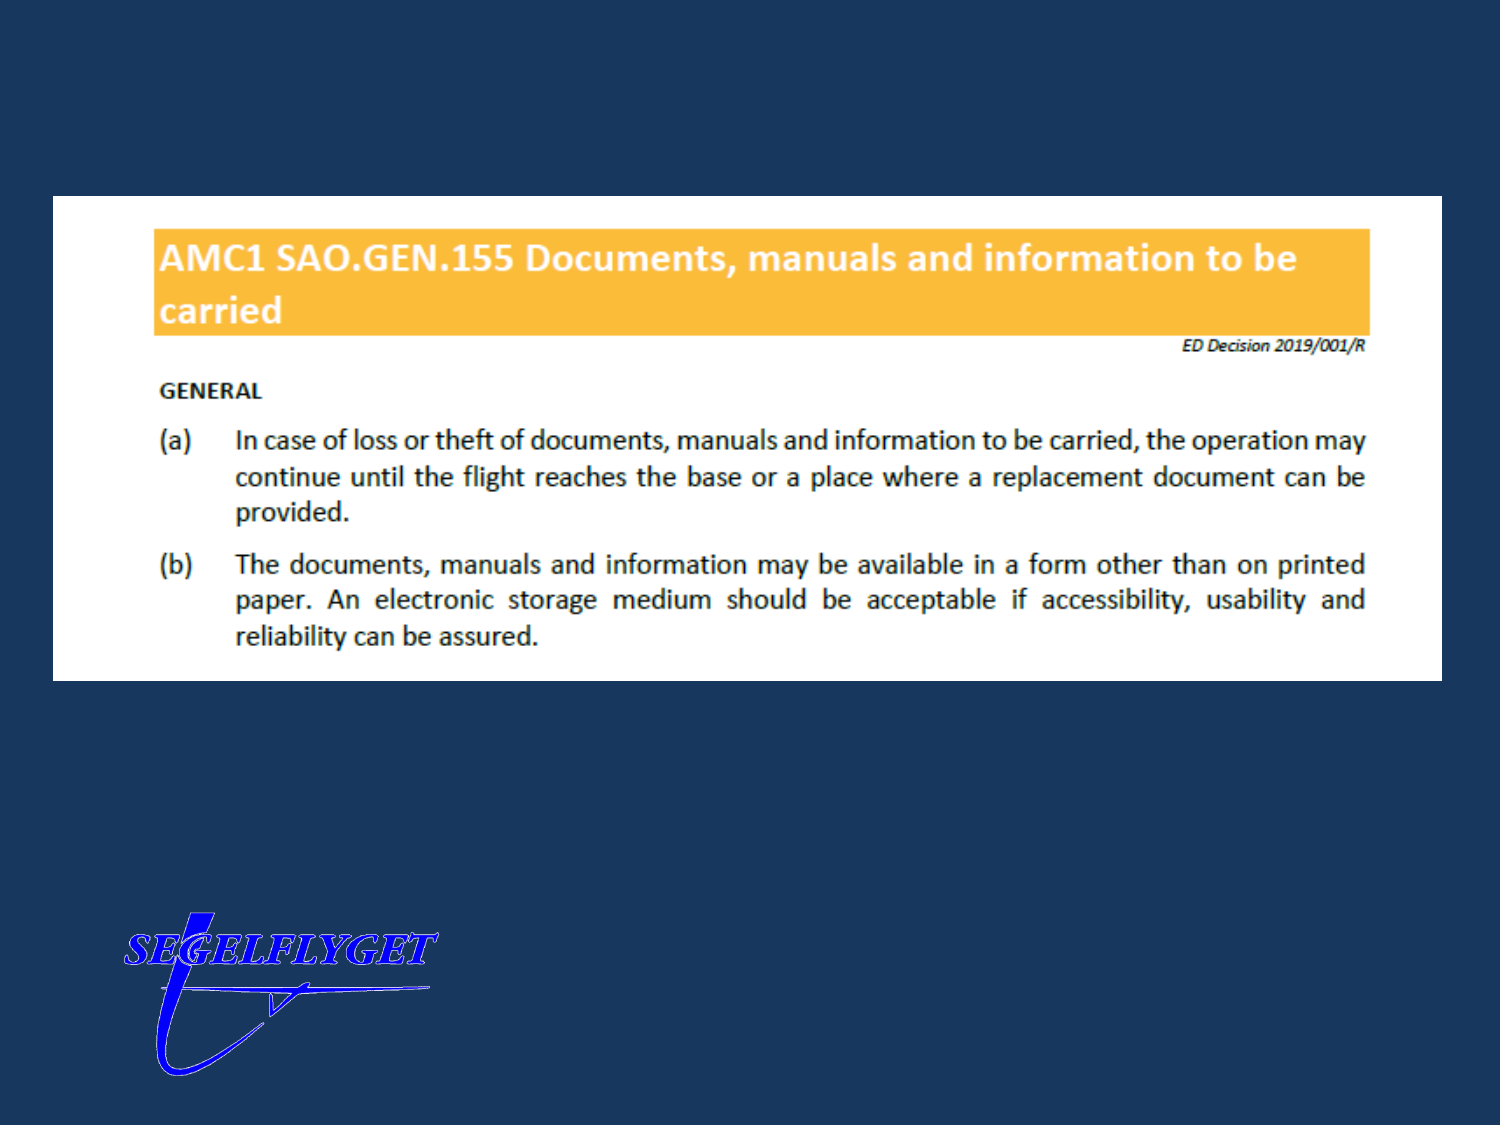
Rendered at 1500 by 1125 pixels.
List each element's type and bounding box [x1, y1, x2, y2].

picture [52, 196, 1442, 681]
picture [76, 853, 491, 1125]
